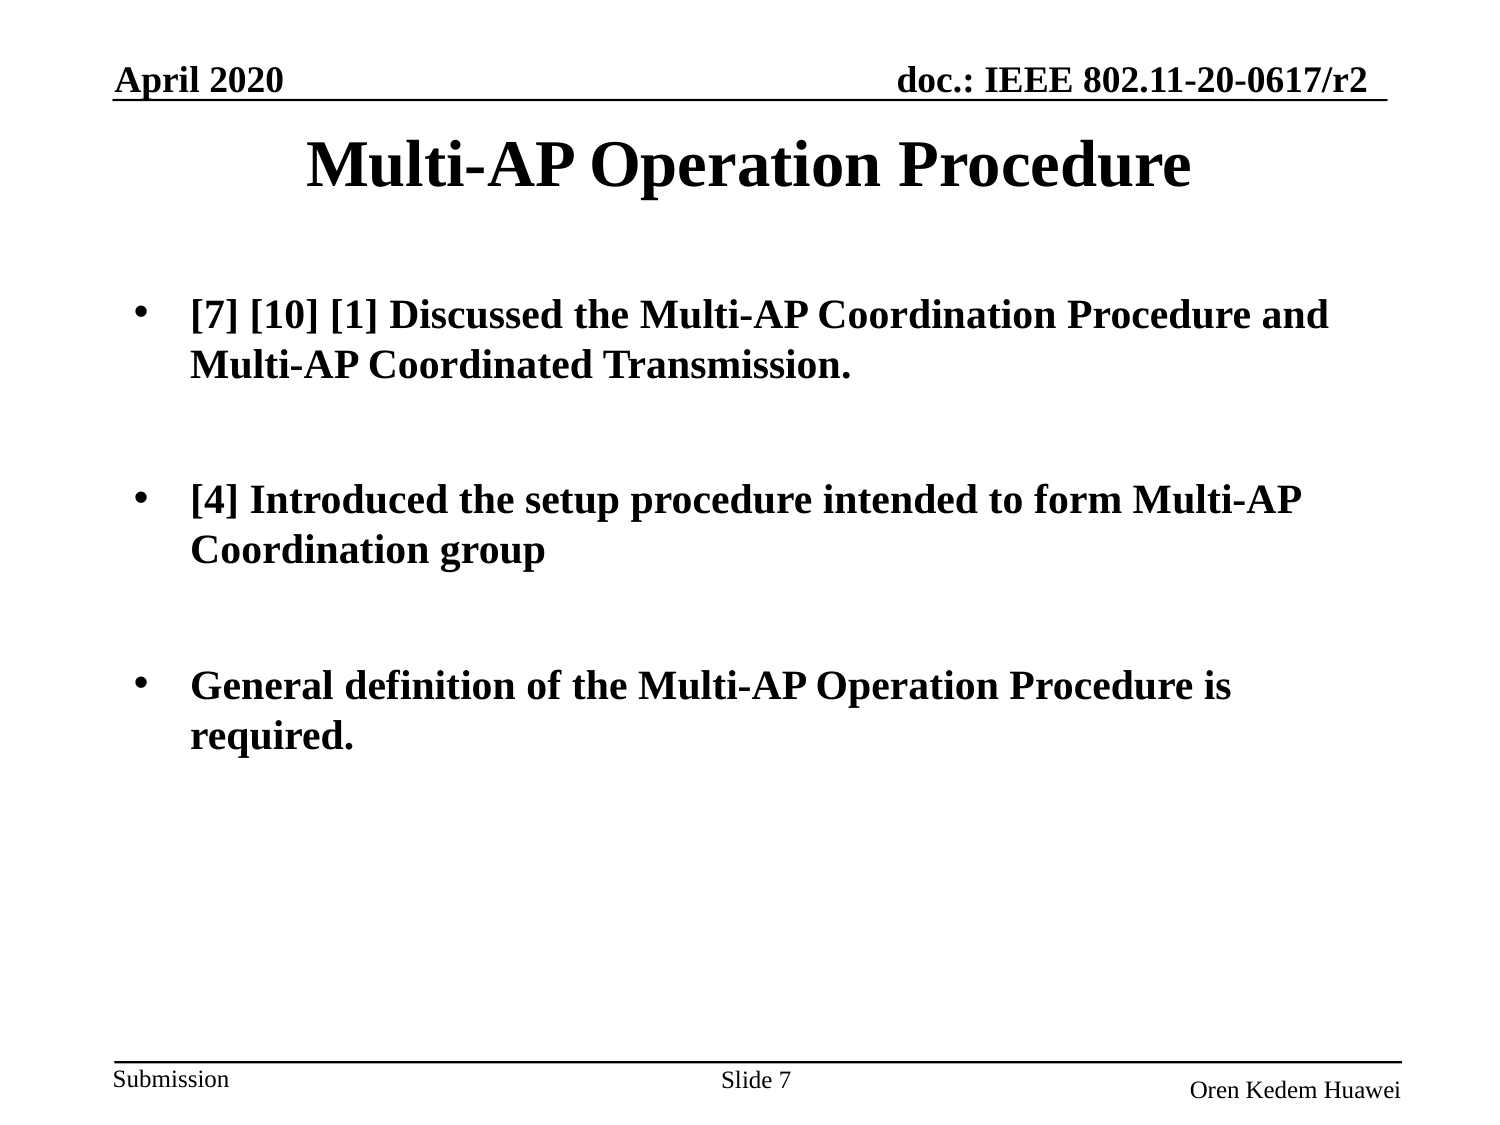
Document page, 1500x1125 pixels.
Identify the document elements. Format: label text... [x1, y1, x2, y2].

slide_number Slide 7 [711, 1063, 801, 1095]
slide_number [114, 54, 286, 101]
footer Oren Kedem Huawei [1186, 1073, 1402, 1105]
list [7] [10] [1] Discussed the Multi-AP Coordination Procedure and Multi-AP Coordinated Transmission. [4] Introduced the setup procedure intended to form Multi-AP Coordination group General definition of the Multi-AP Operation Procedure is required. [118, 278, 1394, 870]
title Multi-AP Operation Procedure [112, 112, 1388, 209]
